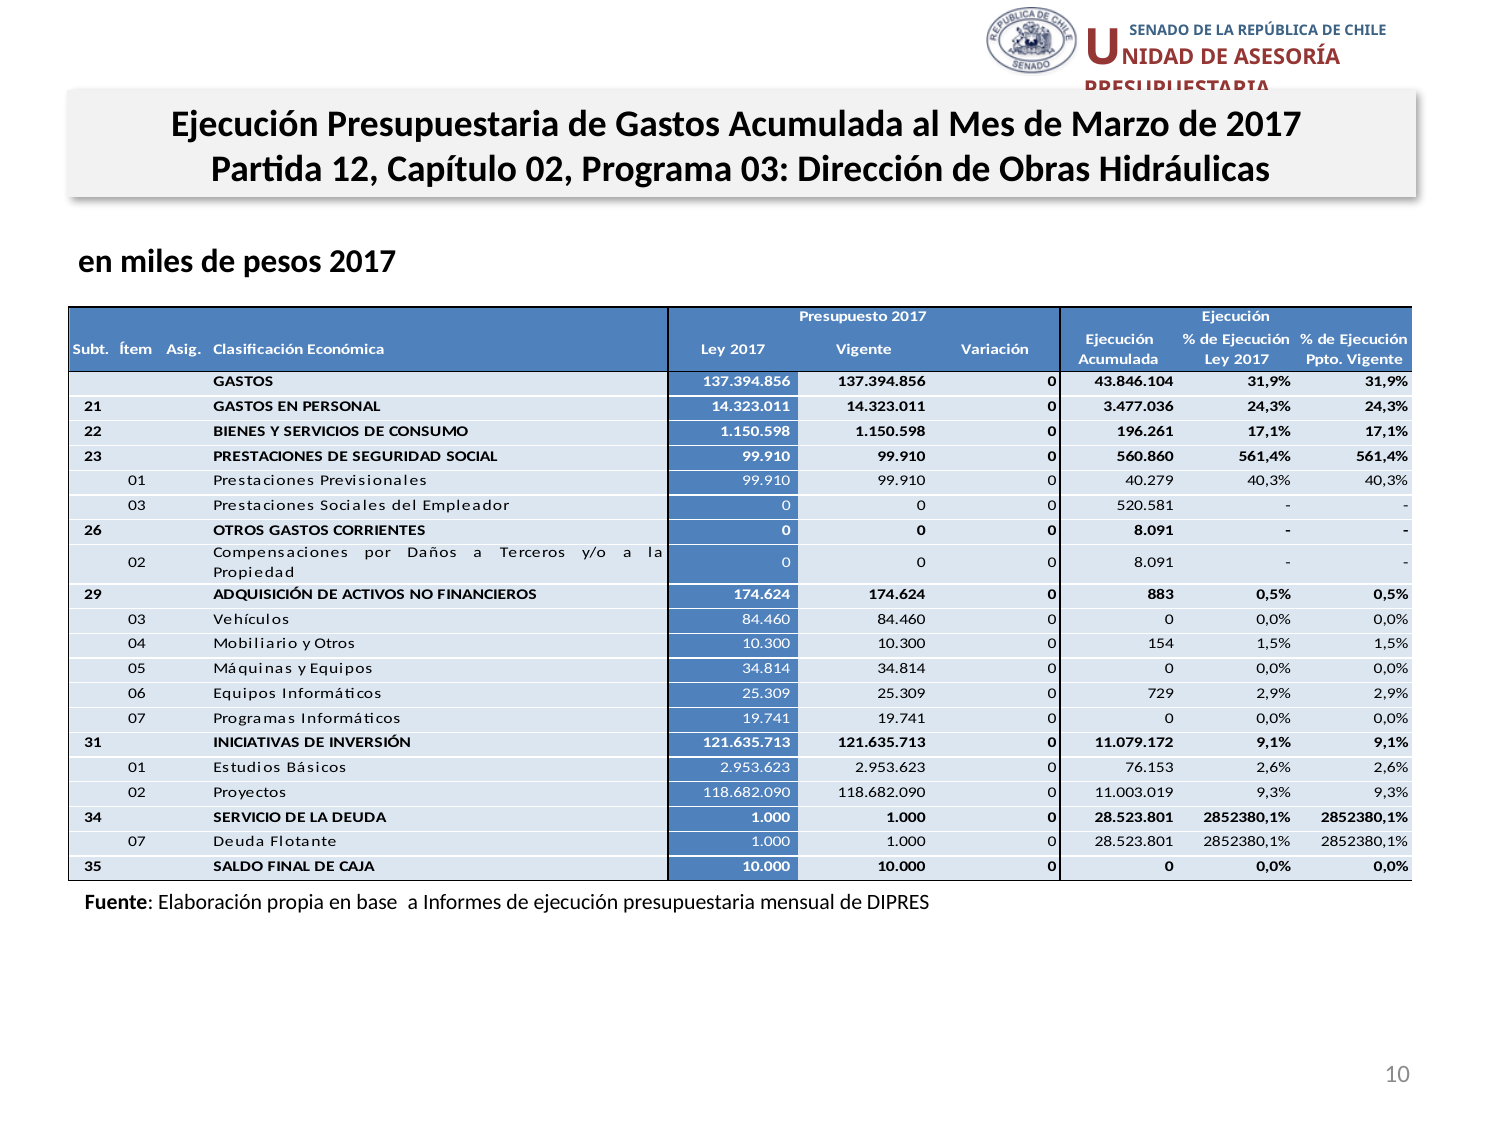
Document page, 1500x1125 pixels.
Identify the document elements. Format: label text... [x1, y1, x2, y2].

picture [67, 306, 1414, 882]
slide_number 10 [1074, 1042, 1425, 1103]
picture [986, 7, 1079, 76]
text_box Ejecución Presupuestaria de Gastos Acumulada al Mes de Marzo de 2017 Partida 12, Capítulo 02, Programa 03: Dirección de Obras Hidráulicas [67, 90, 1415, 197]
text_box en miles de pesos 2017 [63, 231, 1414, 307]
footer Fuente: Elaboración propia en base a Informes de ejecución presupuestaria mensual de DIPRES [70, 880, 1450, 941]
